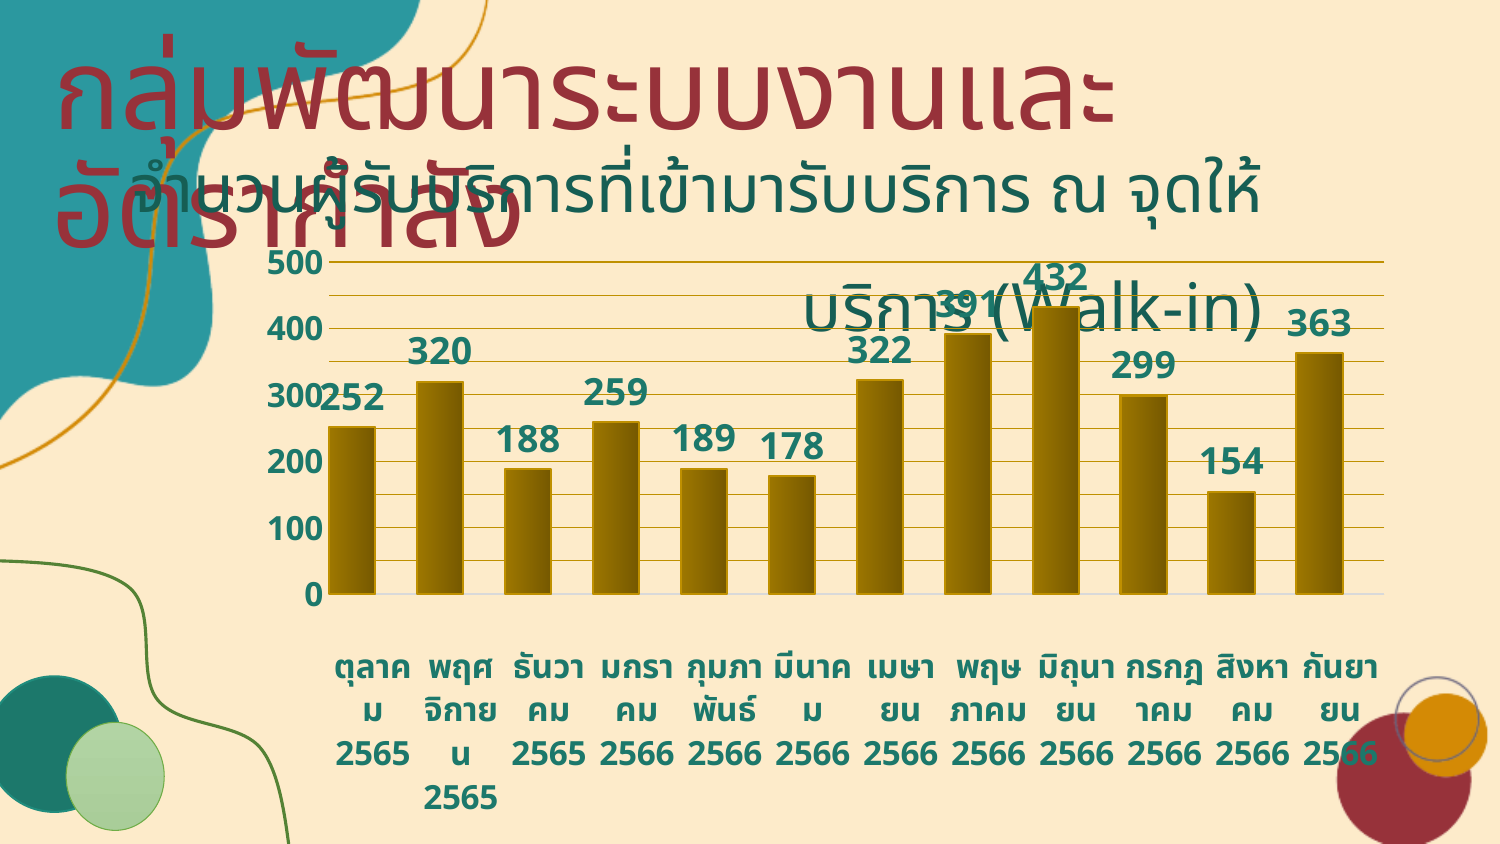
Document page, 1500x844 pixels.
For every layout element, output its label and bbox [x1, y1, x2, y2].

chart [243, 228, 1408, 831]
picture [0, 0, 1500, 844]
